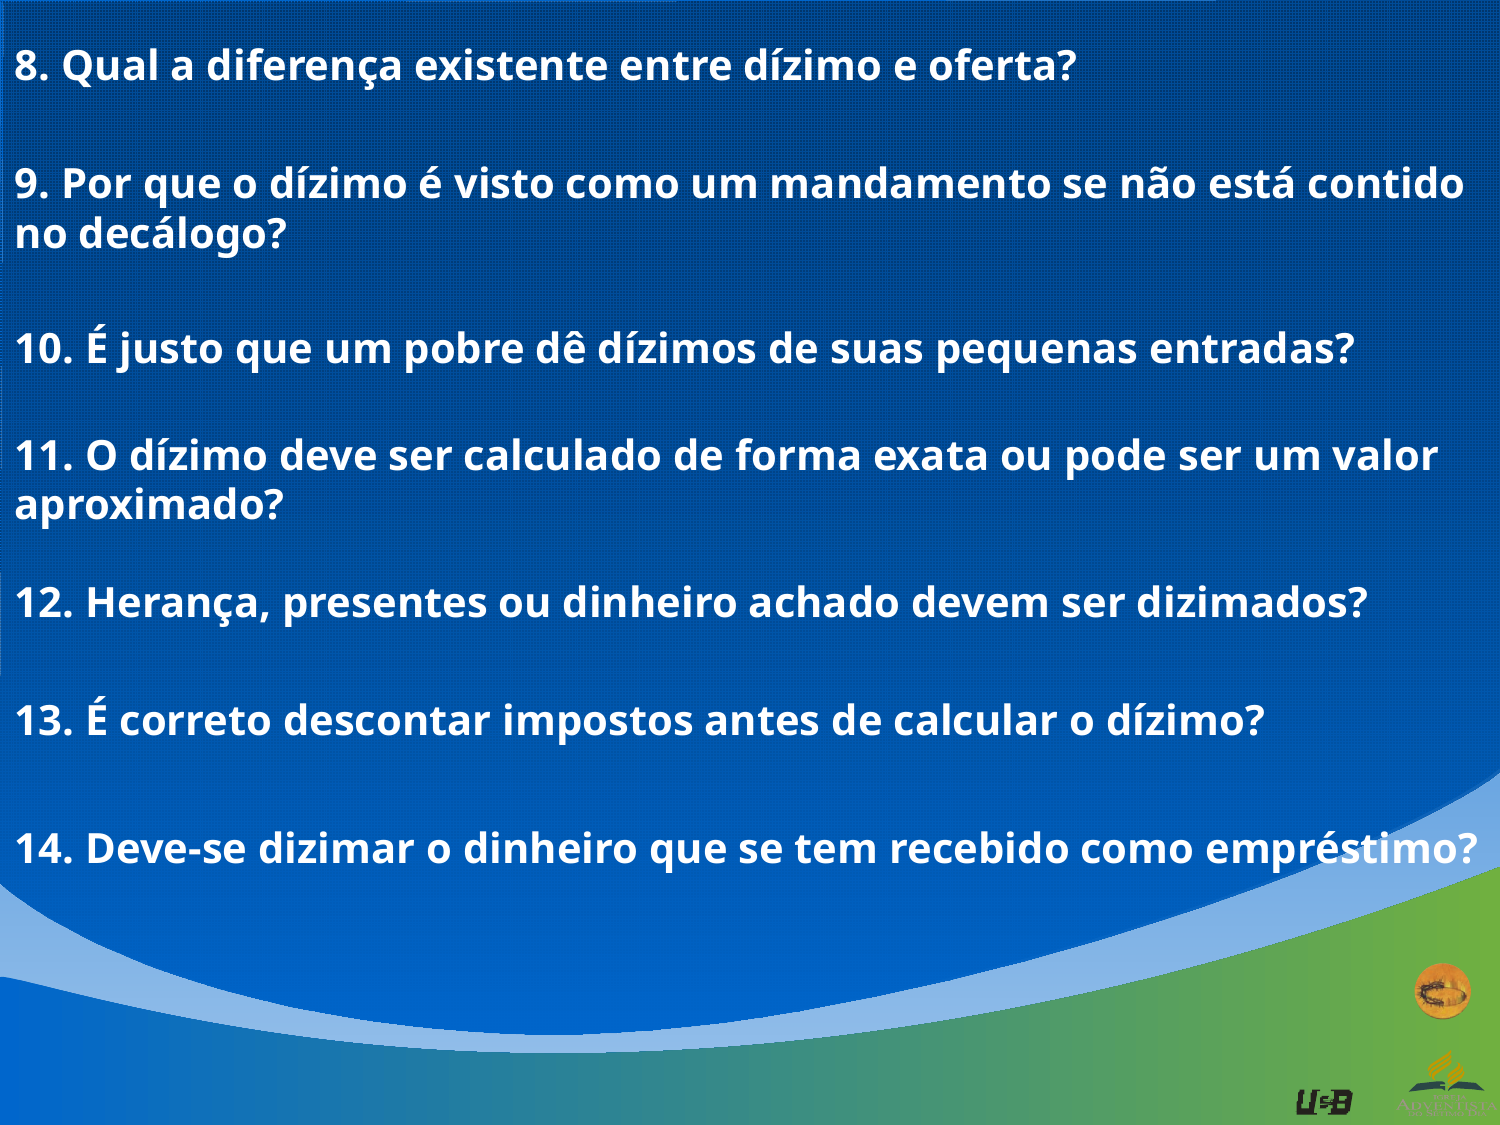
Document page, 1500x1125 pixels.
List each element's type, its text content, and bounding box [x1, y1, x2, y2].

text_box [1411, 959, 1475, 1024]
text_box 9. Por que o dízimo é visto como um mandamento se não está contido no decálogo? [0, 149, 1500, 264]
text_box 13. É correto descontar impostos antes de calcular o dízimo? [0, 686, 1500, 752]
text_box 11. O dízimo deve ser calculado de forma exata ou pode ser um valor aproximado? [0, 421, 1500, 536]
text_box 14. Deve-se dizimar o dinheiro que se tem recebido como empréstimo? [0, 814, 1500, 880]
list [1392, 1048, 1500, 1118]
text_box 10. É justo que um pobre dê dízimos de suas pequenas entradas? [0, 314, 1487, 380]
text_box 12. Herança, presentes ou dinheiro achado devem ser dizimados? [0, 568, 1500, 634]
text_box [1293, 1087, 1356, 1118]
text_box 8. Qual a diferença existente entre dízimo e oferta? [0, 31, 1500, 96]
